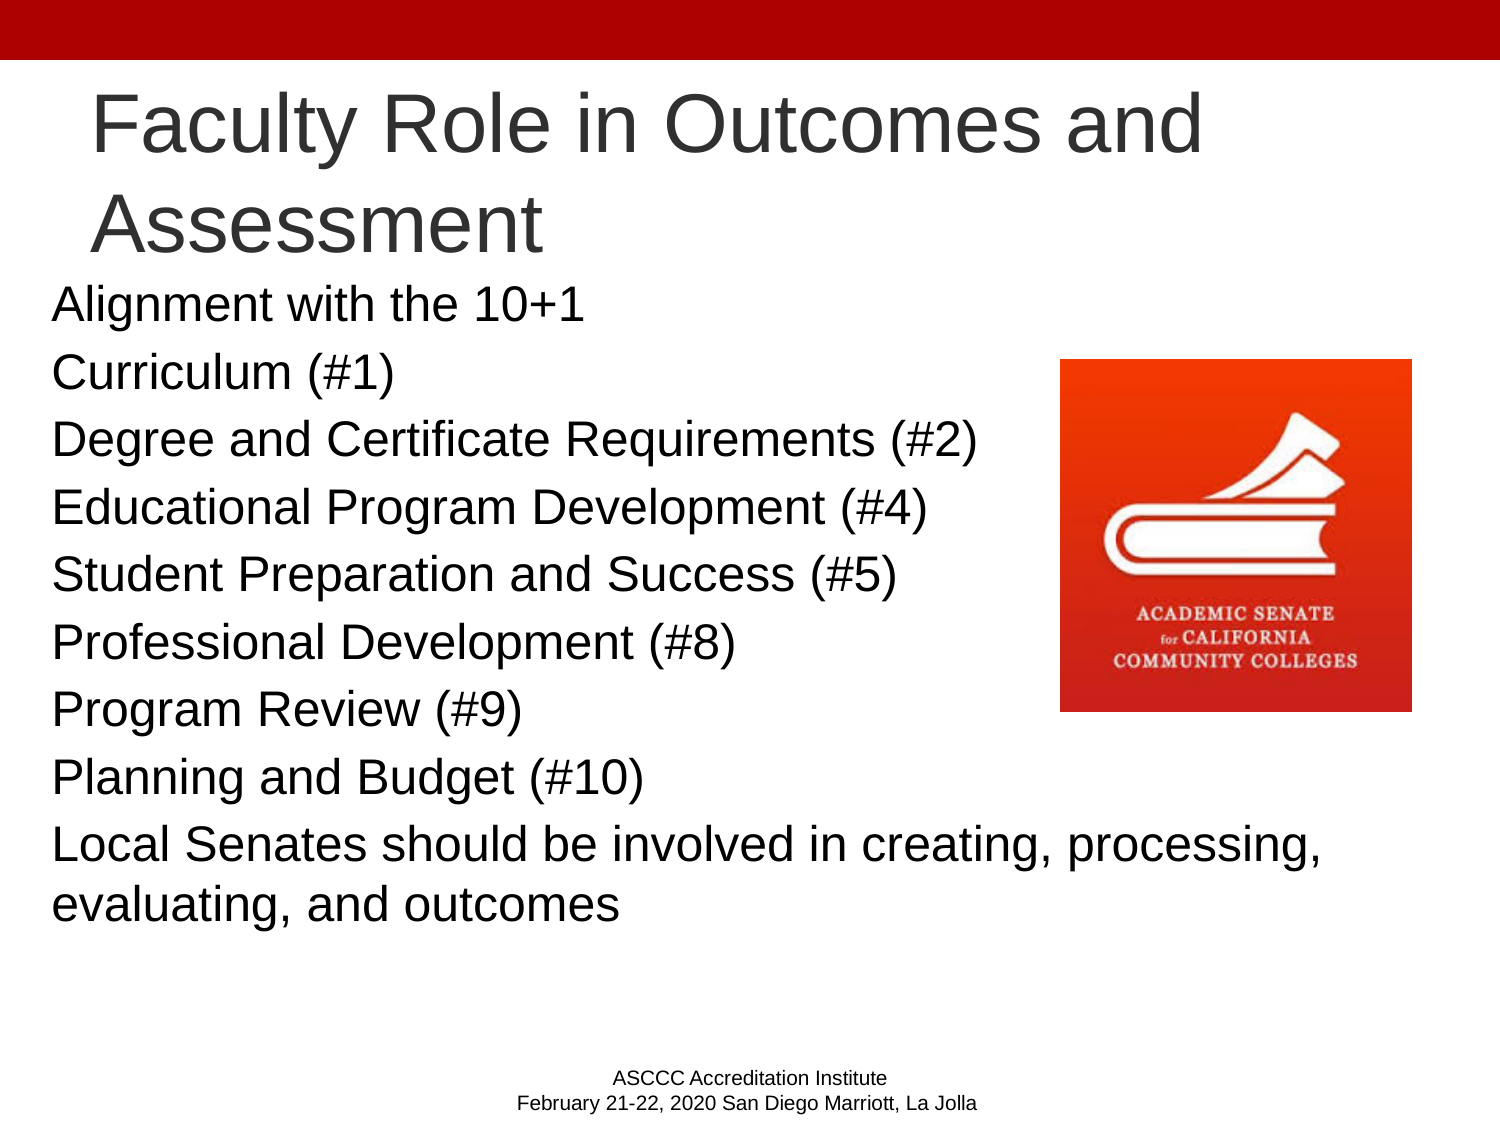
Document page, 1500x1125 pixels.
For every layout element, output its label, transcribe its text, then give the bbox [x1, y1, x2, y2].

title Faculty Role in Outcomes and Assessment [75, 87, 1425, 250]
picture [1060, 359, 1413, 712]
list Alignment with the 10+1 Curriculum (#1) Degree and Certificate Requirements (#2) Educational Program Development (#4) Student Preparation and Success (#5) Professional Development (#8) Program Review (#9) Planning and Budget (#10) Local Senates should be involved in creating, processing, evaluating, and outcomes [36, 264, 1387, 1050]
text_box ASCCC Accreditation Institute February 21-22, 2020 San Diego Marriott, La Jolla [0, 1050, 1500, 1123]
